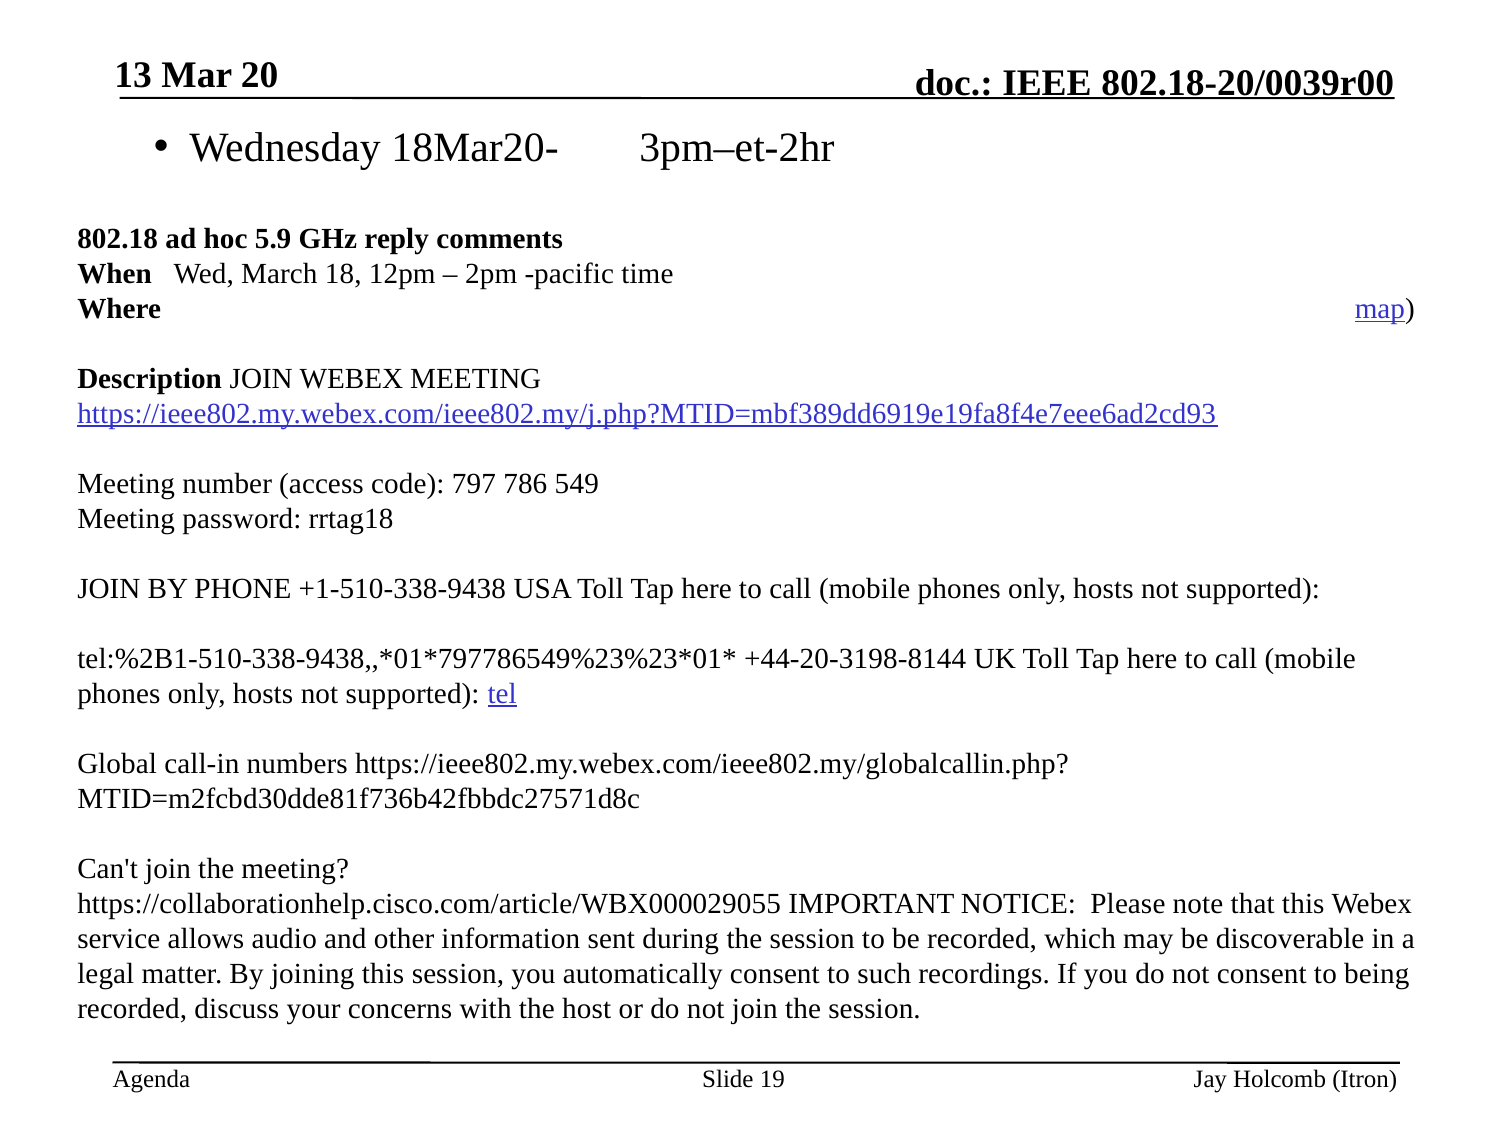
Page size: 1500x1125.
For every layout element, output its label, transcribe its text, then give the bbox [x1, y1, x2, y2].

footer Jay Holcomb (Itron) [874, 1061, 1398, 1093]
text_box Wednesday 18Mar20- 3pm–et-2hr [108, 112, 988, 178]
slide_number Slide 19 [687, 1061, 800, 1123]
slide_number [114, 49, 478, 95]
text_box 802.18 ad hoc 5.9 GHz reply comments When Wed, March 18, 12pm – 2pm -pacific time Where https://ieee802.my.webex.com/ieee802.my/j.php?MTID=mbf389dd6919e19fa8f4e7eee6ad2cd93 (map) Description JOIN WEBEX MEETING https://ieee802.my.webex.com/ieee802.my/j.php?MTID=mbf389dd6919e19fa8f4e7eee6ad2cd93 Meeting number (access code): 797 786 549 Meeting password: rrtag18 JOIN BY PHONE +1-510-338-9438 USA Toll Tap here to call (mobile phones only, hosts not supported): tel:%2B1-510-338-9438,,*01*797786549%23%23*01* +44-20-3198-8144 UK Toll Tap here to call (mobile phones only, hosts not supported): tel:%2B44-20-3198-8144,,*01*797786549%23%23*01* Global call-in numbers https://ieee802.my.webex.com/ieee802.my/globalcallin.php?MTID=m2fcbd30dde81f736b42fbbdc27571d8c Can't join the meeting? https://collaborationhelp.cisco.com/article/WBX000029055 IMPORTANT NOTICE: Please note that this Webex service allows audio and other information sent during the session to be recorded, which may be discoverable in a legal matter. By joining this session, you automatically consent to such recordings. If you do not consent to being recorded, discuss your concerns with the host or do not join the session. [62, 212, 1463, 1032]
